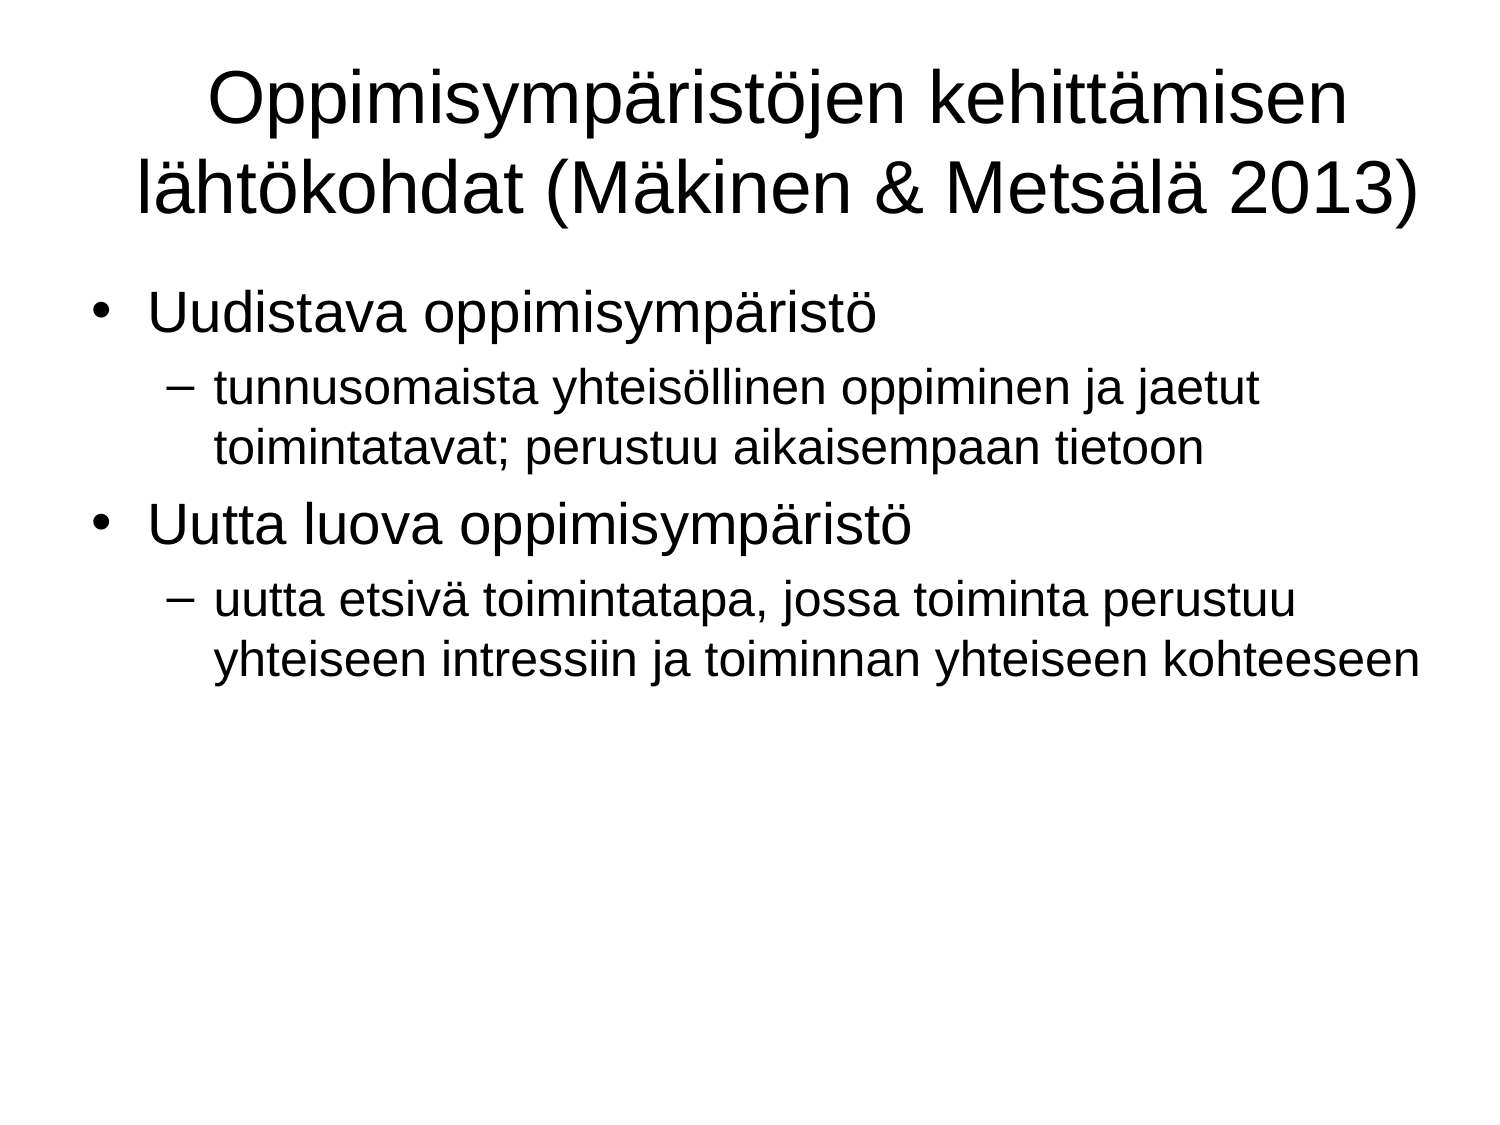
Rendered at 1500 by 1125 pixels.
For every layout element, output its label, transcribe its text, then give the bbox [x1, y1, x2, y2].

title Oppimisympäristöjen kehittämisen lähtökohdat (Mäkinen & Metsälä 2013) [75, 45, 1483, 233]
list Uudistava oppimisympäristö tunnusomaista yhteisöllinen oppiminen ja jaetut toimintatavat; perustuu aikaisempaan tietoon Uutta luova oppimisympäristö uutta etsivä toimintatapa, jossa toiminta perustuu yhteiseen intressiin ja toiminnan yhteiseen kohteeseen [76, 267, 1471, 1010]
